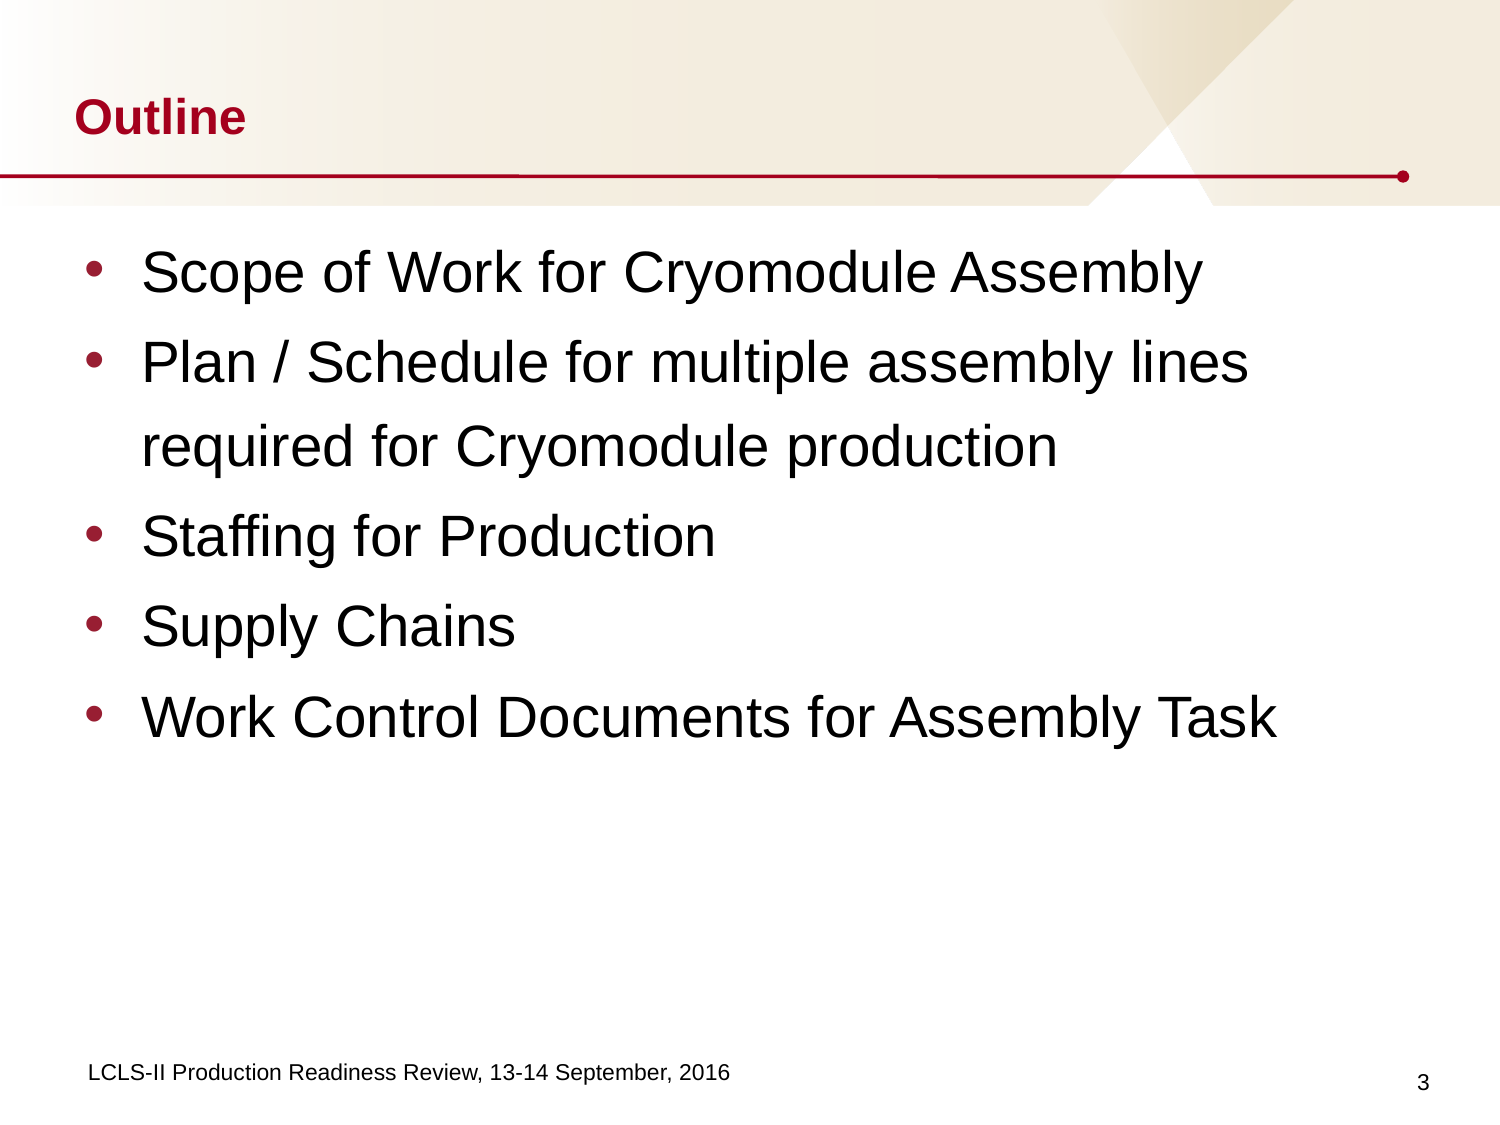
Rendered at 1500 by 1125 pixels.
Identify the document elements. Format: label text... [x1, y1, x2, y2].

slide_number 3 [1405, 1036, 1458, 1125]
picture [0, 0, 1500, 206]
text_box Scope of Work for Cryomodule Assembly Plan / Schedule for multiple assembly lines required for Cryomodule production Staffing for Production Supply Chains Work Control Documents for Assembly Task [69, 212, 1426, 835]
footer LCLS-II Production Readiness Review, 13-14 September, 2016 [73, 1050, 800, 1102]
title Outline [74, 21, 1404, 145]
